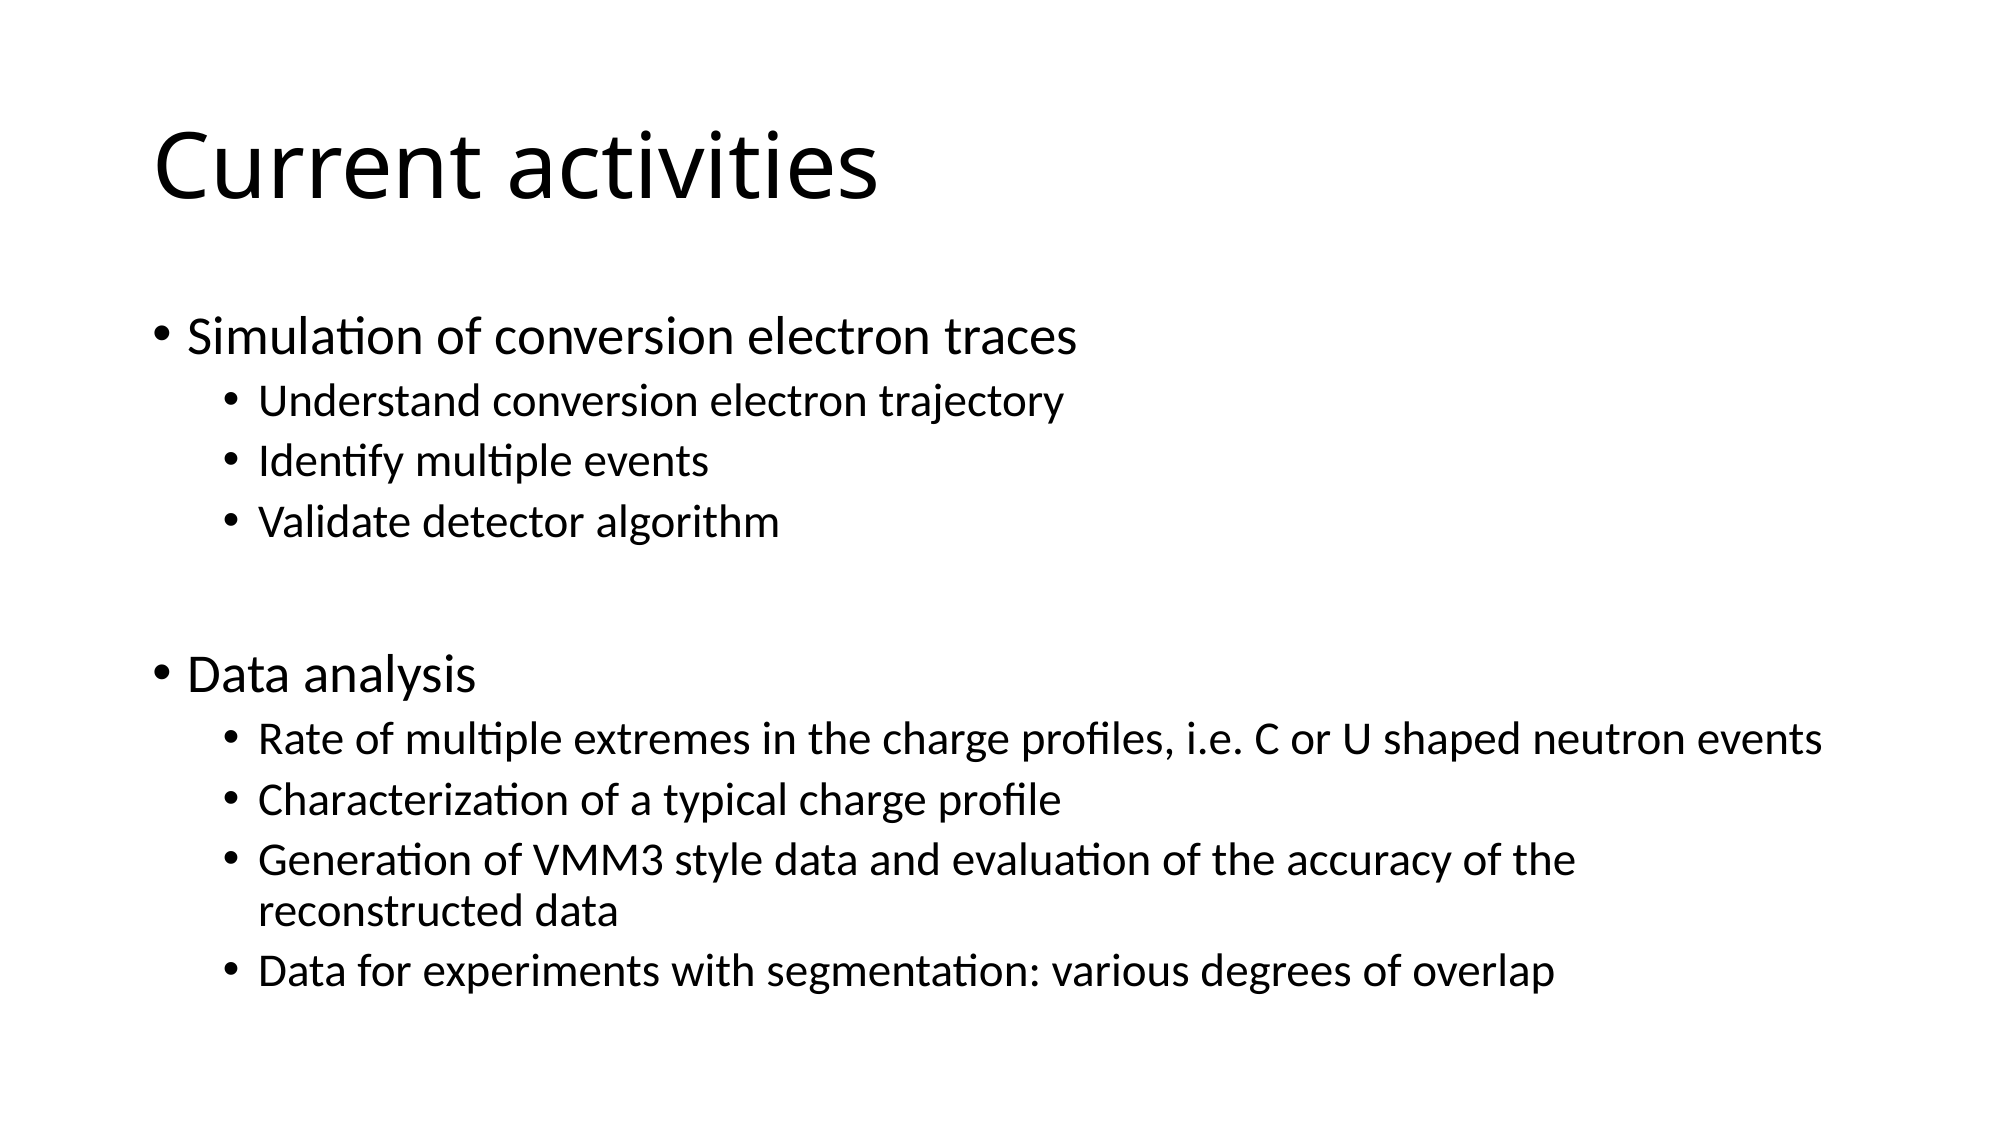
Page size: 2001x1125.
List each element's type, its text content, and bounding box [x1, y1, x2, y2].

title Current activities [137, 59, 1863, 278]
list Simulation of conversion electron traces Understand conversion electron trajectory Identify multiple events Validate detector algorithm Data analysis Rate of multiple extremes in the charge profiles, i.e. C or U shaped neutron events Characterization of a typical charge profile Generation of VMM3 style data and evaluation of the accuracy of the reconstructed data Data for experiments with segmentation: various degrees of overlap [137, 299, 1863, 1014]
